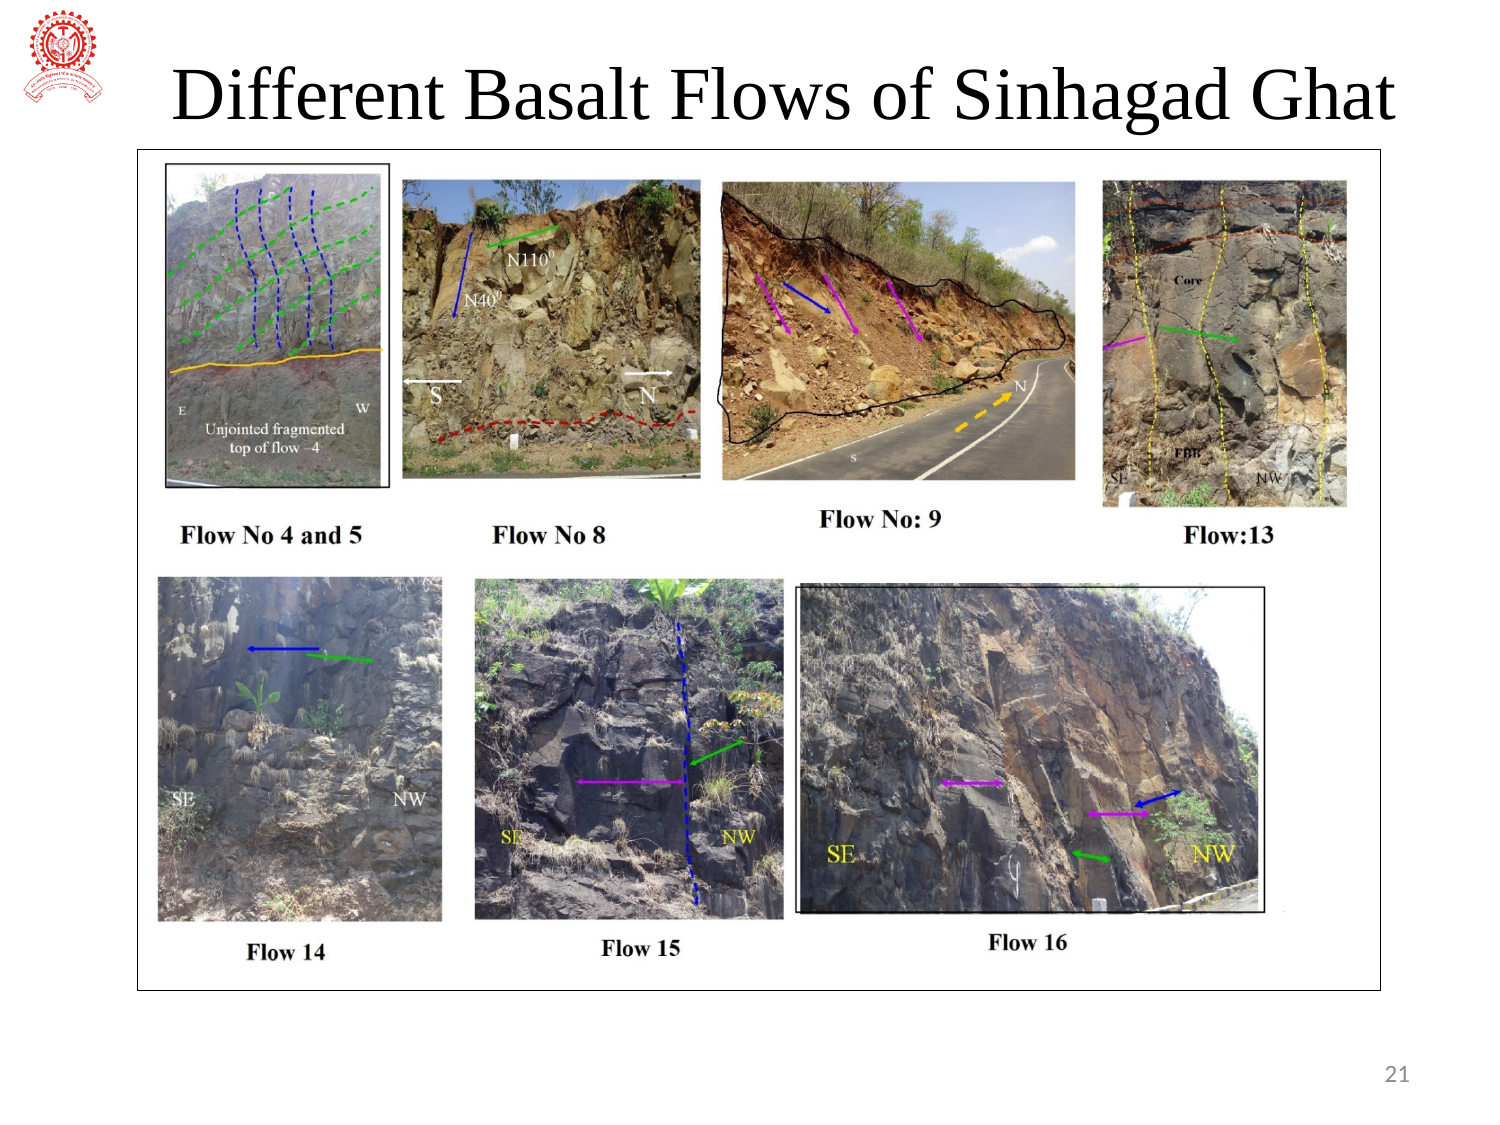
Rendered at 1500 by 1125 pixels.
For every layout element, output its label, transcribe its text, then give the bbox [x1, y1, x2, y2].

slide_number 21 [1074, 1042, 1425, 1103]
picture [23, 10, 104, 106]
text_box Different Basalt Flows of Sinhagad Ghat [112, 37, 1475, 143]
picture [137, 149, 1382, 992]
